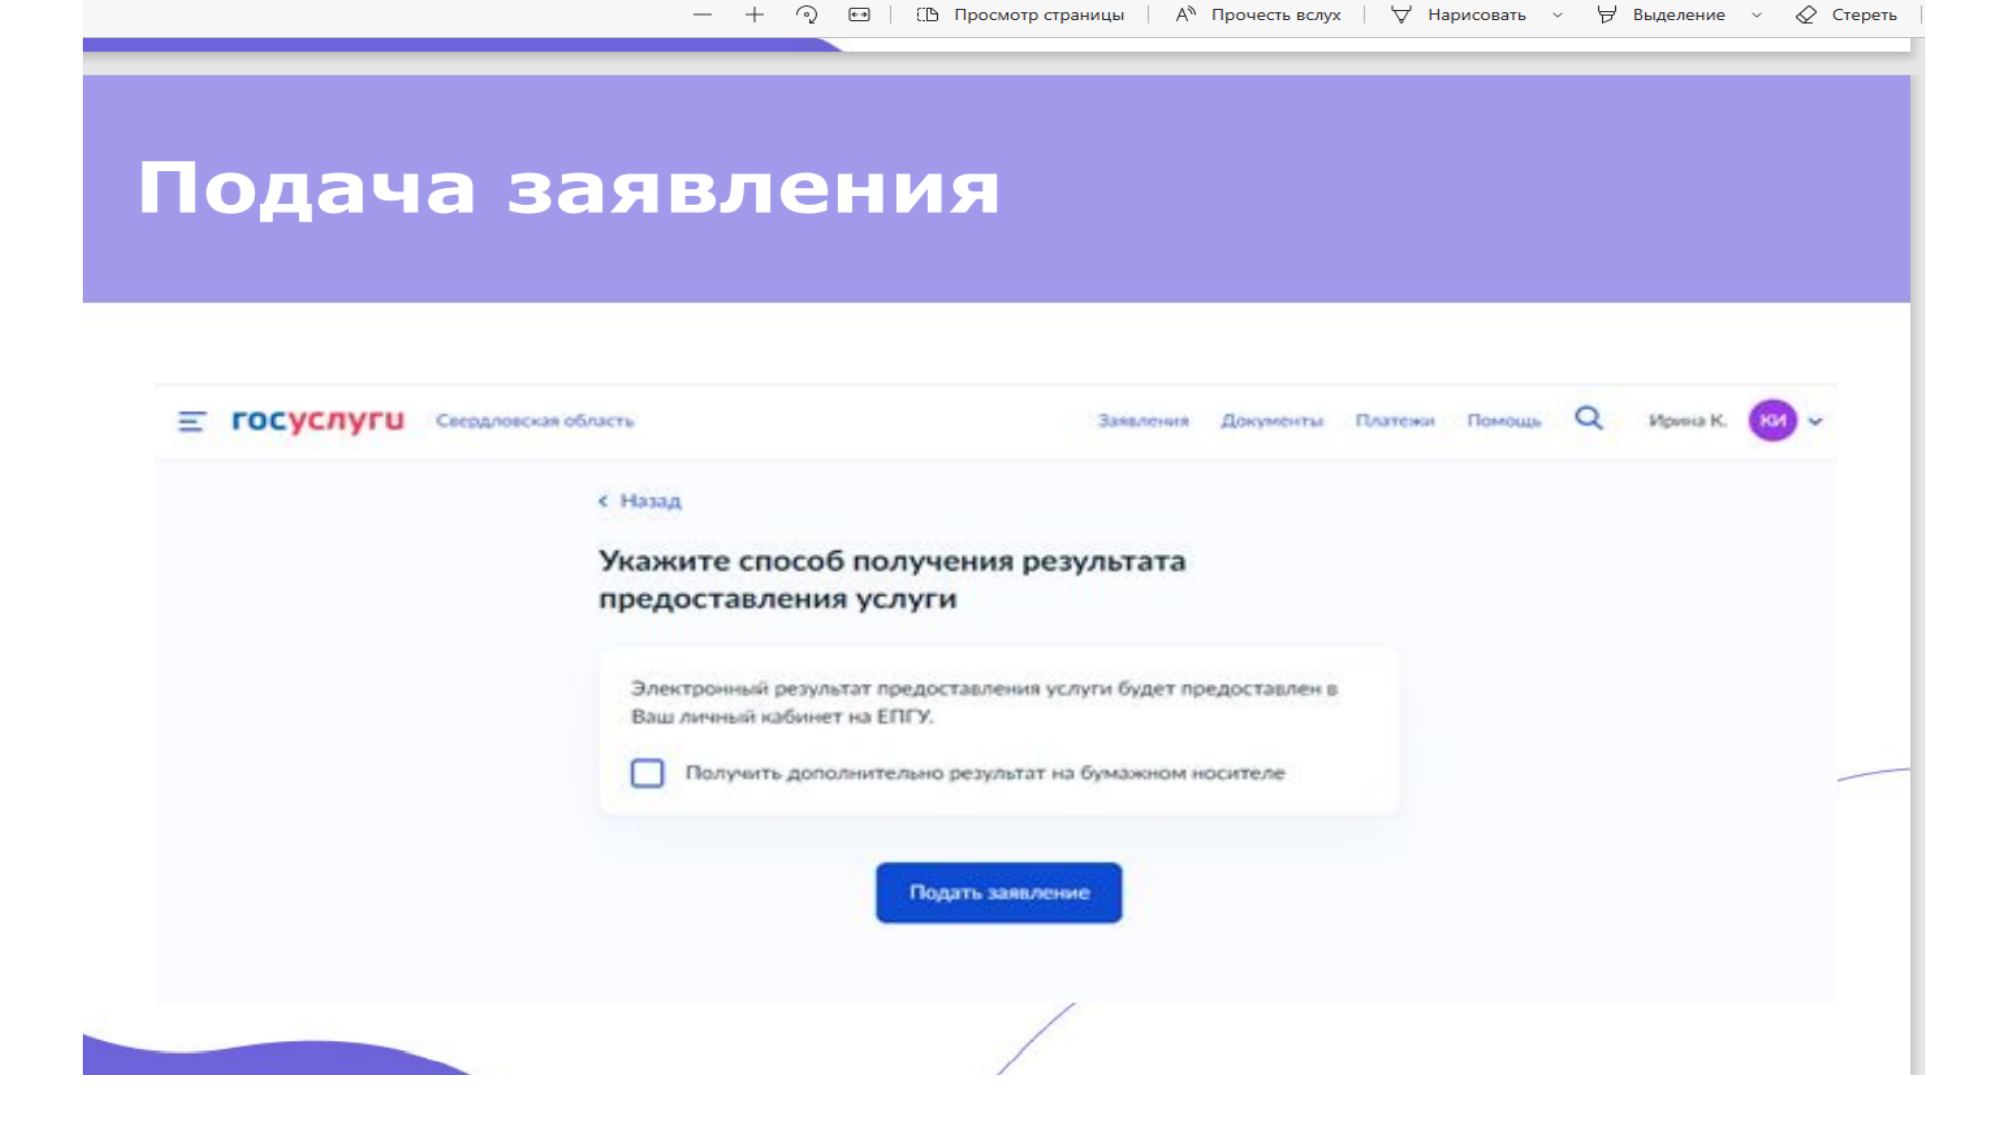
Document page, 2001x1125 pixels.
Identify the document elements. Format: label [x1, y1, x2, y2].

picture [82, 0, 1926, 1075]
